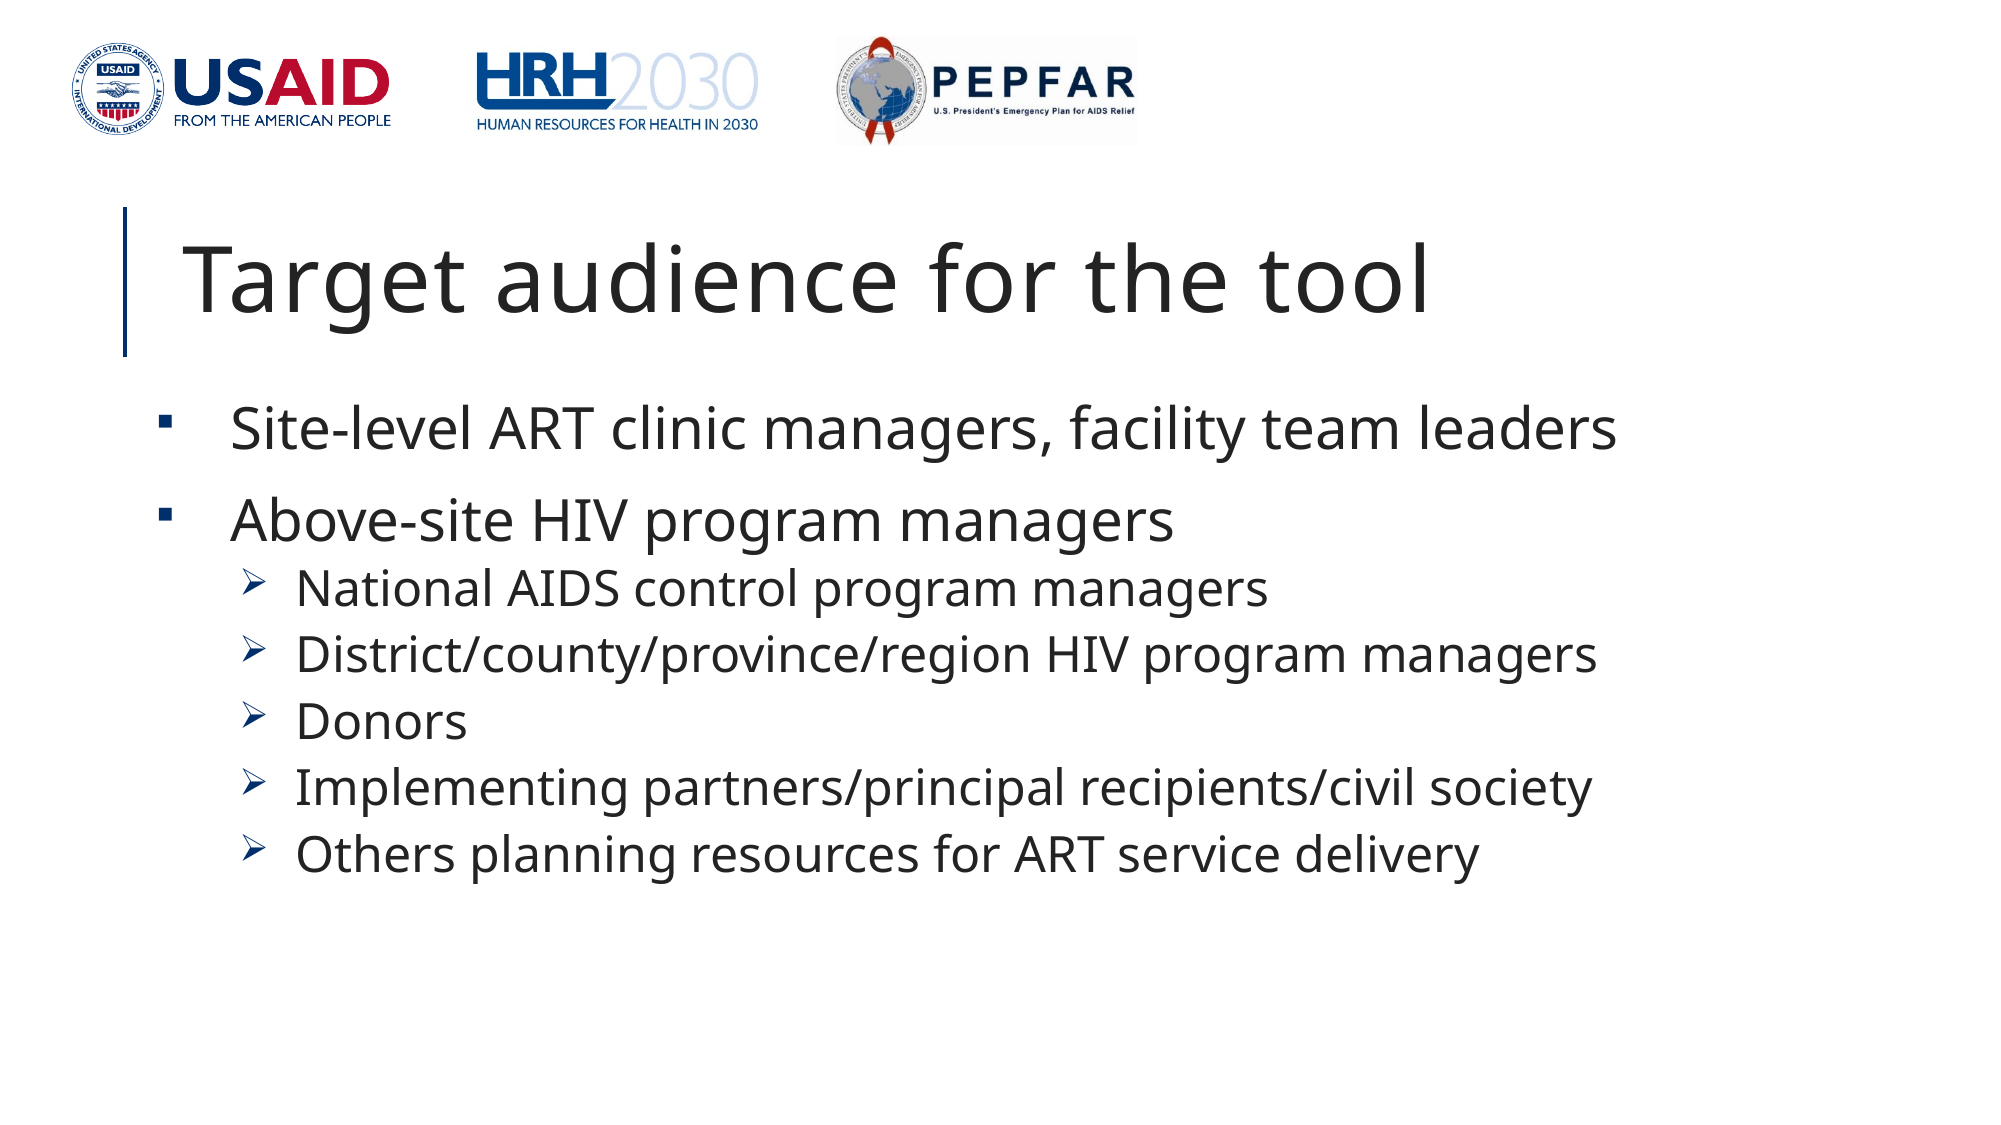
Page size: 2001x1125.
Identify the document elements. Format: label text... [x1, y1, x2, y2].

title Target audience for the tool [168, 179, 1763, 392]
picture [24, 12, 434, 172]
list Site-level ART clinic managers, facility team leaders Above-site HIV program managers National AIDS control program managers District/county/province/region HIV program managers Donors Implementing partners/principal recipients/civil society Others planning resources for ART service delivery [147, 392, 1743, 1065]
picture [836, 36, 1138, 146]
picture [450, 23, 804, 160]
